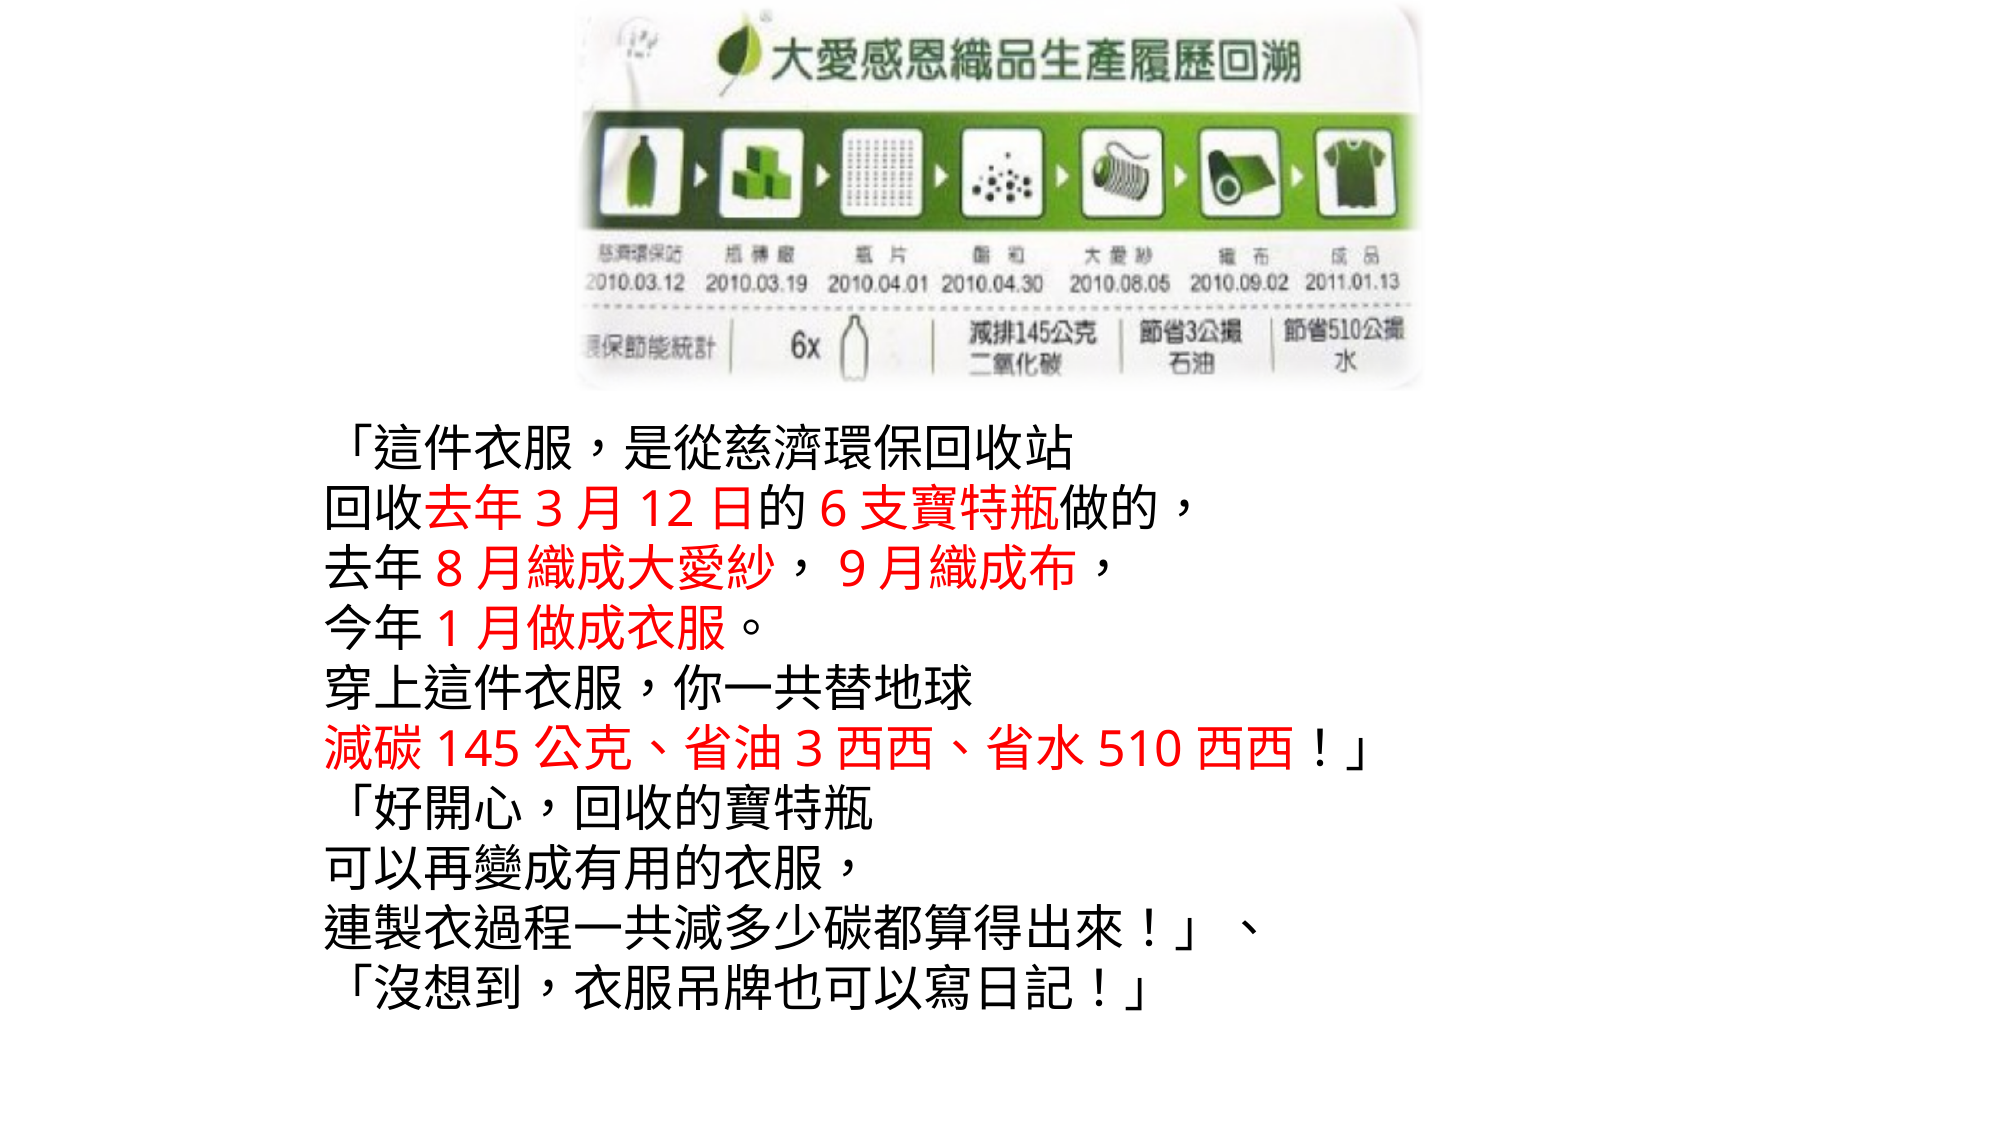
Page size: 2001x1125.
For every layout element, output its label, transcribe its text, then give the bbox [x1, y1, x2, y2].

text_box 「這件衣服，是從慈濟環保回收站 回收去年3月12日的6支寶特瓶做的， 去年8月織成大愛紗，9月織成布， 今年1月做成衣服。 穿上這件衣服，你一共替地球 減碳145公克、省油3西西、省水510西西！」 「好開心，回收的寶特瓶 可以再變成有用的衣服， 連製衣過程一共減多少碳都算得出來！」、 「沒想到，衣服吊牌也可以寫日記！」 [308, 408, 1691, 1024]
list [574, 0, 1426, 391]
